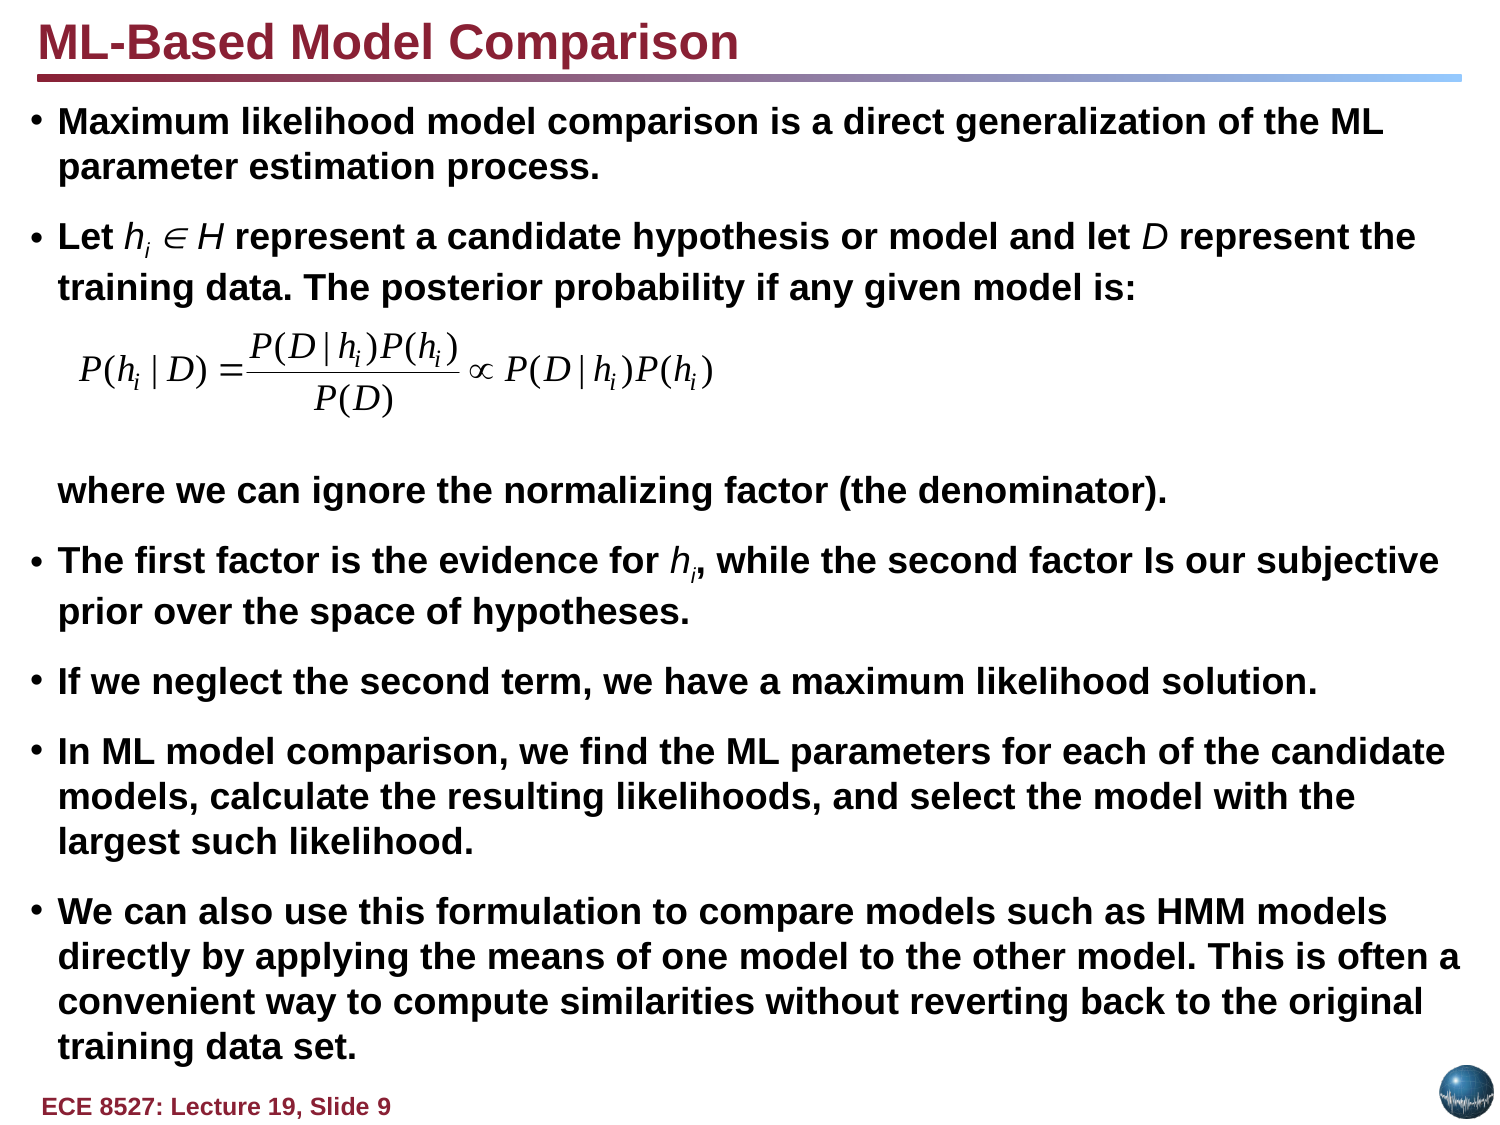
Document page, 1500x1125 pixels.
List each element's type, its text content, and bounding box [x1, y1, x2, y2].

picture [1439, 1065, 1494, 1119]
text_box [74, 324, 719, 424]
text_box ML-Based Model Comparison [37, 9, 1459, 70]
text_box Maximum likelihood model comparison is a direct generalization of the ML parameter estimation process. Let hi  H represent a candidate hypothesis or model and let D represent the training data. The posterior probability if any given model is: where we can ignore the normalizing factor (the denominator). The first factor is the evidence for hi, while the second factor Is our subjective prior over the space of hypotheses. If we neglect the second term, we have a maximum likelihood solution. In ML model comparison, we find the ML parameters for each of the candidate models, calculate the resulting likelihoods, and select the model with the largest such likelihood. We can also use this formulation to compare models such as HMM models directly by applying the means of one model to the other model. This is often a convenient way to compute similarities without reverting back to the original training data set. [30, 96, 1463, 1068]
